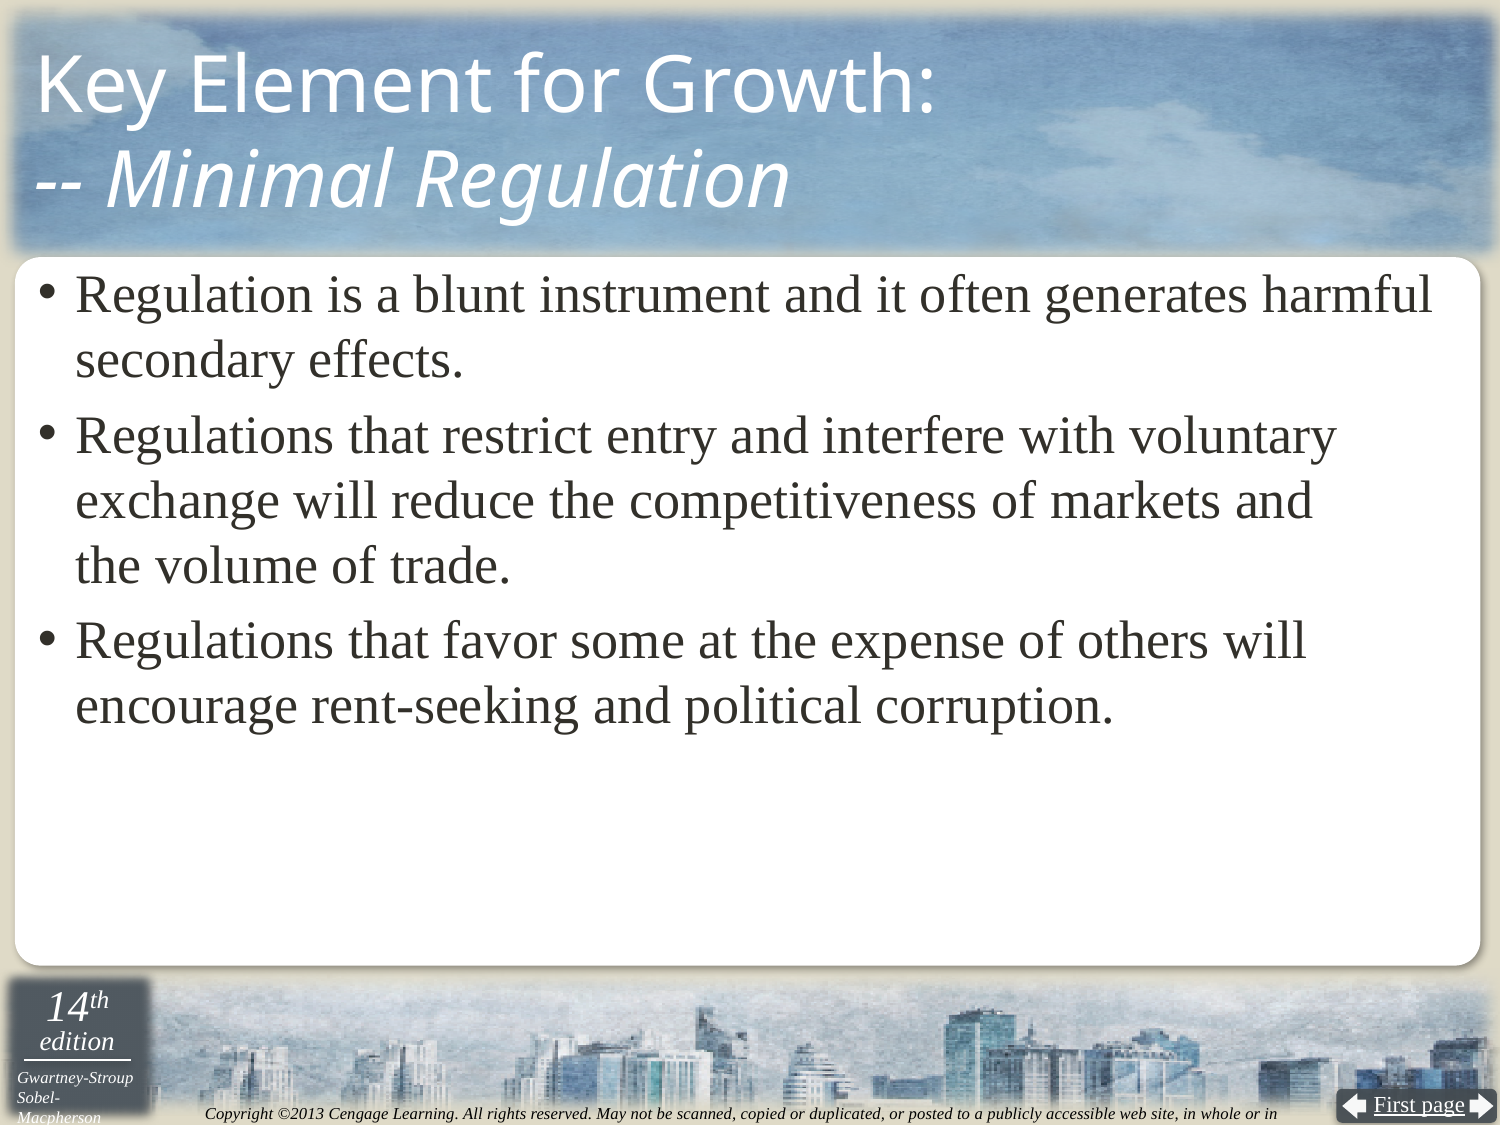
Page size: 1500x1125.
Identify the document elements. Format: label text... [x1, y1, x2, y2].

text_box [14, 263, 1482, 967]
list Regulation is a blunt instrument and it often generates harmful secondary effects. Regulations that restrict entry and interfere with voluntary exchange will reduce the competitiveness of markets and the volume of trade. Regulations that favor some at the expense of others will encourage rent-seeking and political corruption. [23, 252, 1481, 924]
title Key Element for Growth: -- Minimal Regulation [19, 25, 1481, 252]
picture [153, 994, 1479, 1091]
